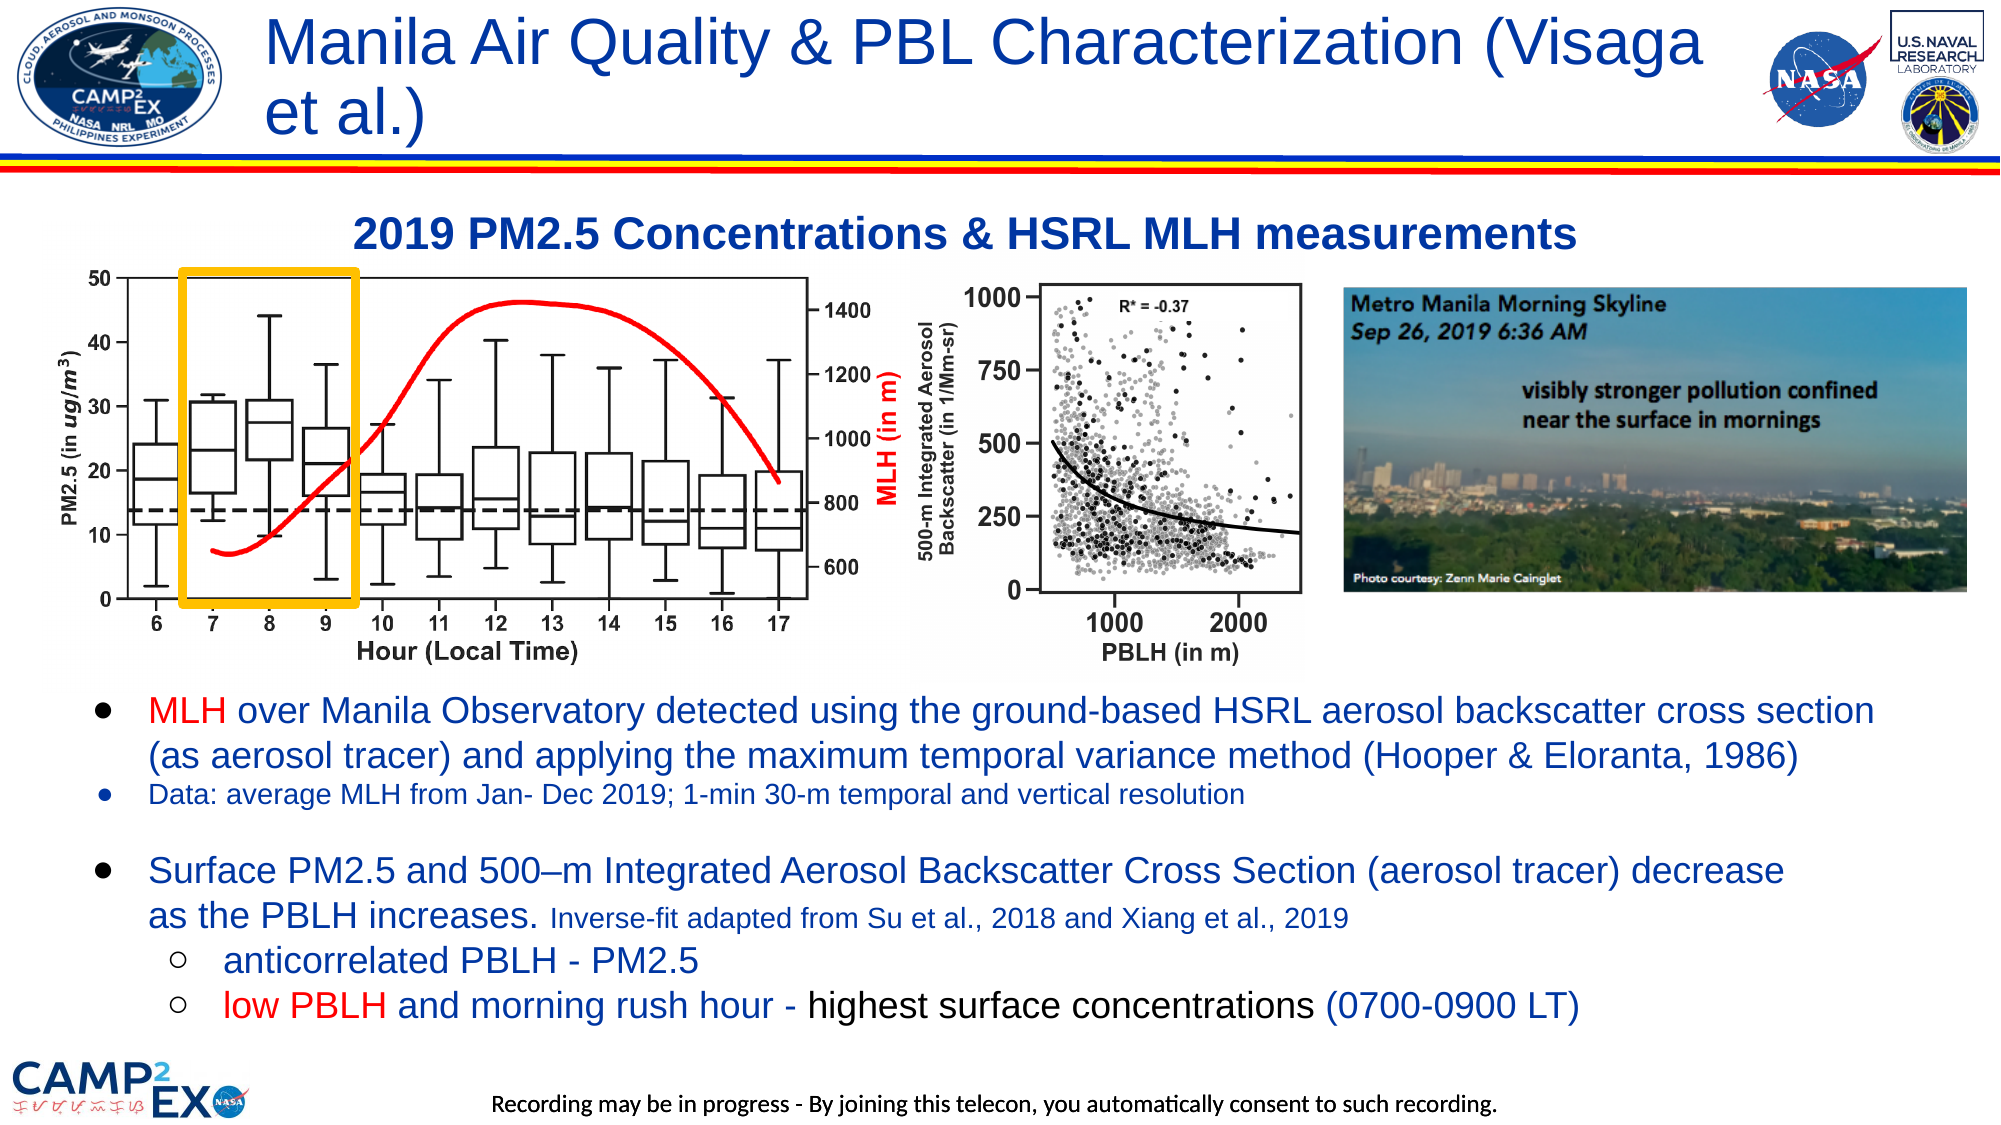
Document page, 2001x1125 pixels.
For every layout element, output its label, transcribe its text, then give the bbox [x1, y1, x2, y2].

title Manila Air Quality & PBL Characterization (Visaga et al.) [249, 0, 1752, 157]
picture [16, 6, 223, 148]
picture [1762, 28, 1884, 129]
picture [42, 220, 1305, 693]
text_box 2019 PM2.5 Concentrations & HSRL MLH measurements [337, 196, 1820, 267]
text_box MLH over Manila Observatory detected using the ground-based HSRL aerosol backscatter cross section (as aerosol tracer) and applying the maximum temporal variance method (Hooper & Eloranta, 1986) Data: average MLH from Jan- Dec 2019; 1-min 30-m temporal and vertical resolution Surface PM2.5 and 500–m Integrated Aerosol Backscatter Cross Section (aerosol tracer) decrease as the PBLH increases. Inverse-fit adapted from Su et al., 2018 and Xiang et al., 2019 anticorrelated PBLH - PM2.5 low PBLH and morning rush hour - highest surface concentrations (0700-0900 LT) [58, 678, 1918, 1027]
picture [12, 1060, 250, 1119]
picture [1337, 284, 1968, 595]
picture [1901, 76, 1979, 154]
picture [1890, 10, 1984, 73]
